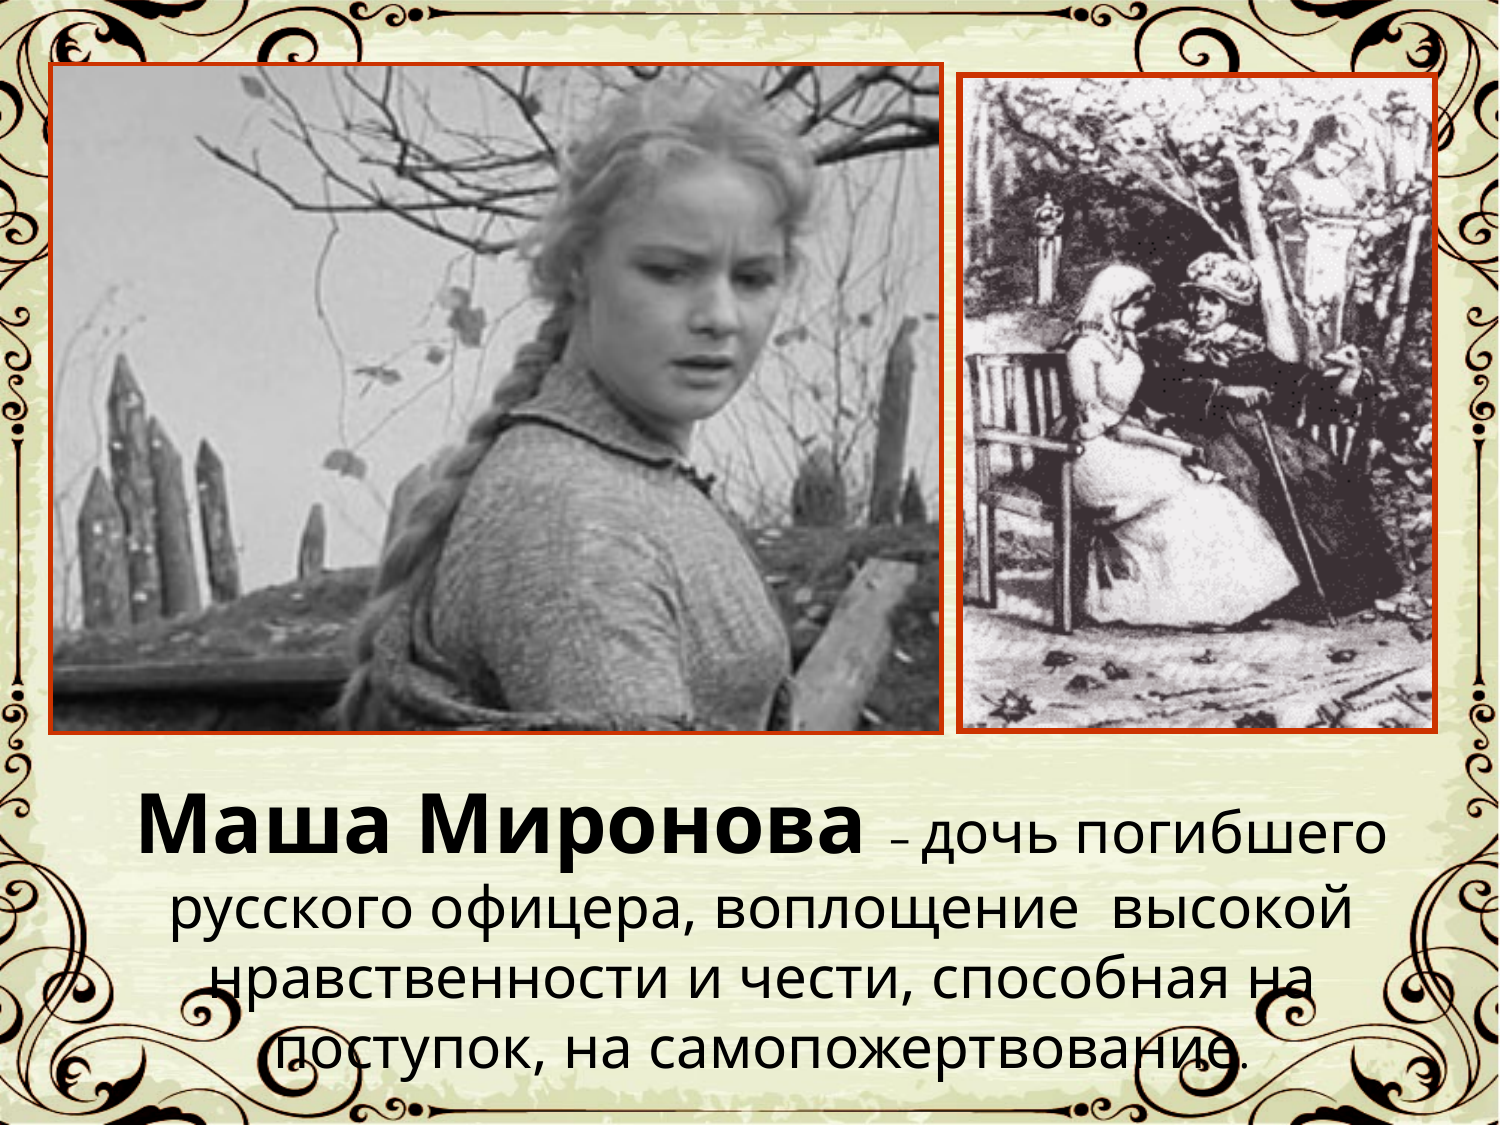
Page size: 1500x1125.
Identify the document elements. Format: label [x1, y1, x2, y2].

list [52, 66, 940, 732]
picture [0, 0, 1500, 1125]
